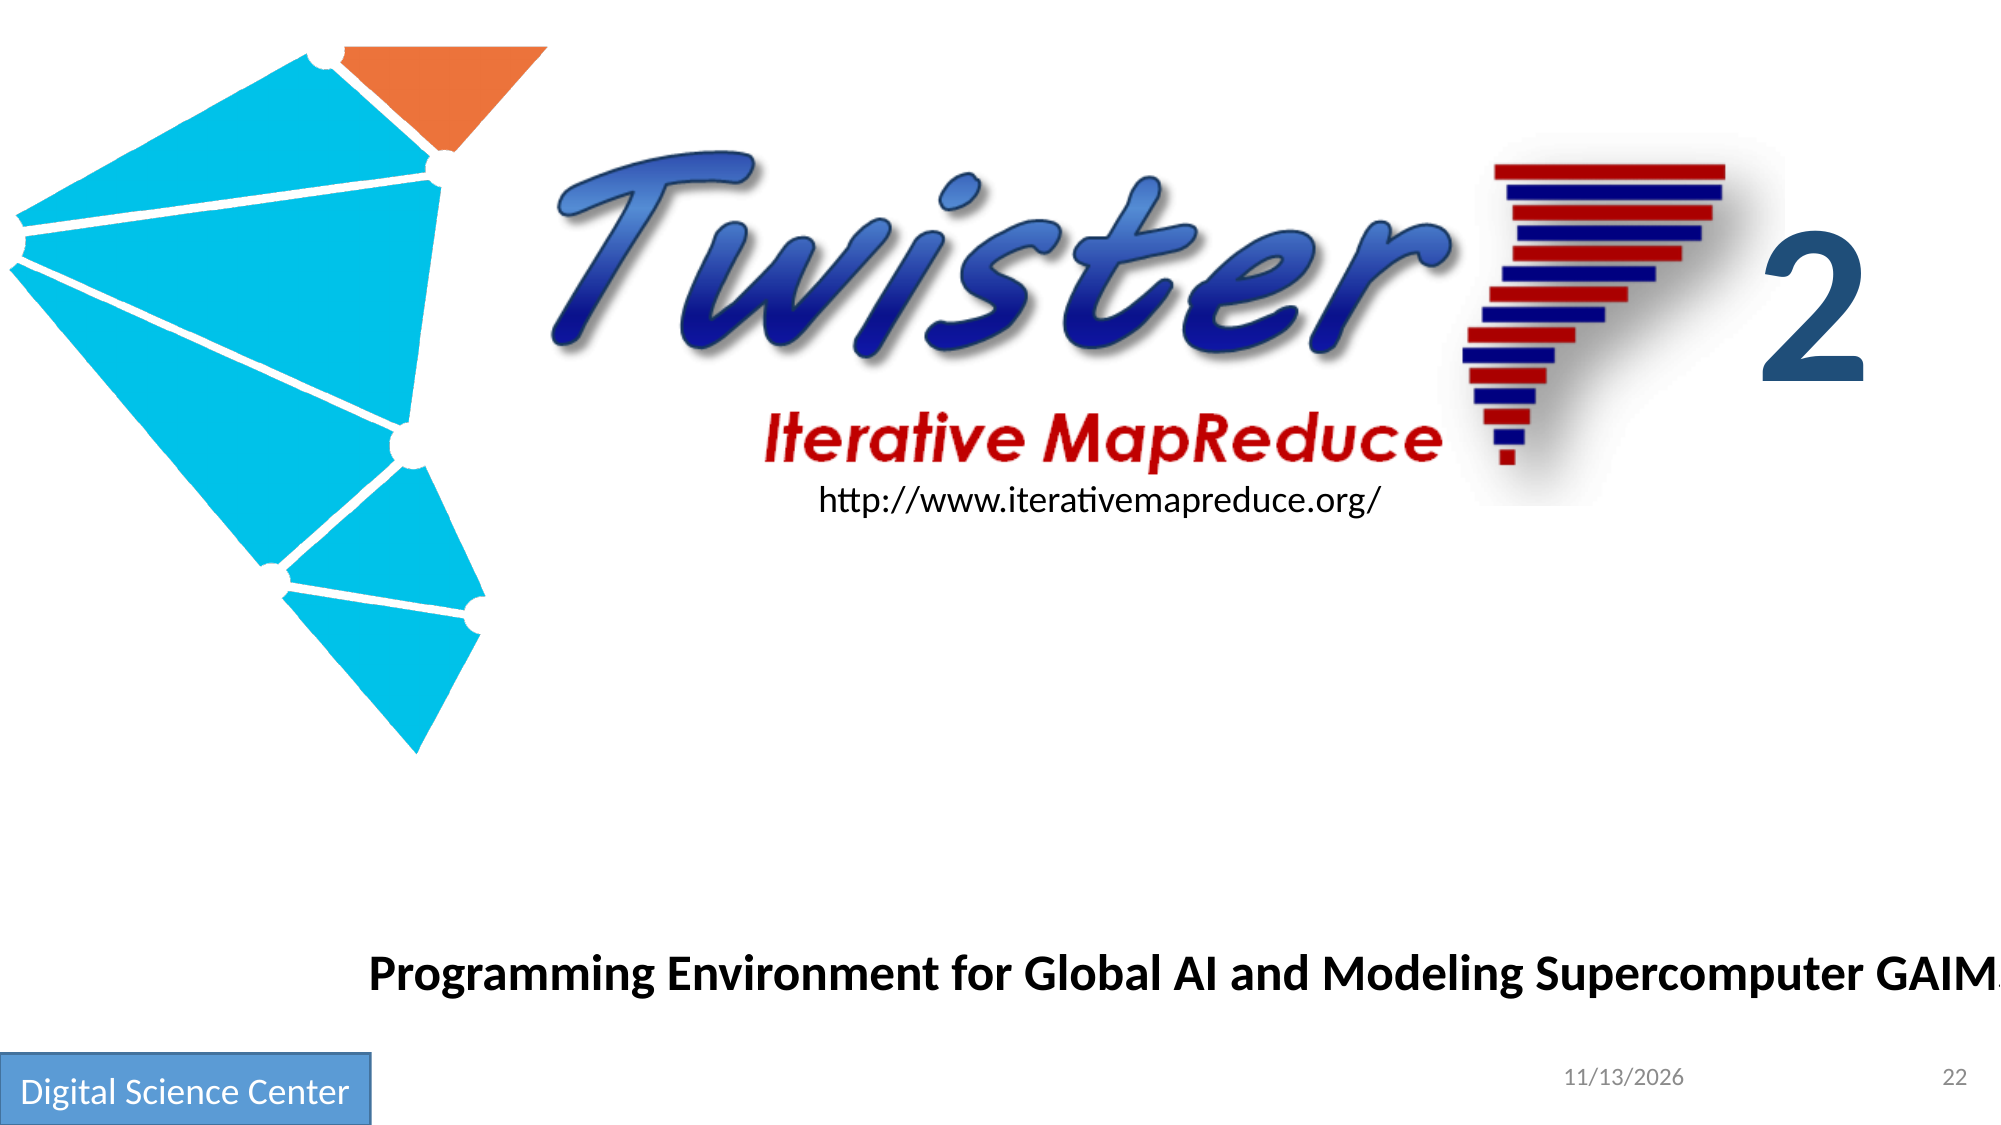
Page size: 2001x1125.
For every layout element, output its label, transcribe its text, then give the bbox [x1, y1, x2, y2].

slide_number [1548, 1045, 1761, 1105]
slide_number 22 [1803, 1045, 1983, 1105]
picture [0, 0, 692, 786]
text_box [692, 127, 2000, 528]
title Programming Environment for Global AI and Modeling Supercomputer GAIMSC [352, 842, 2000, 1010]
